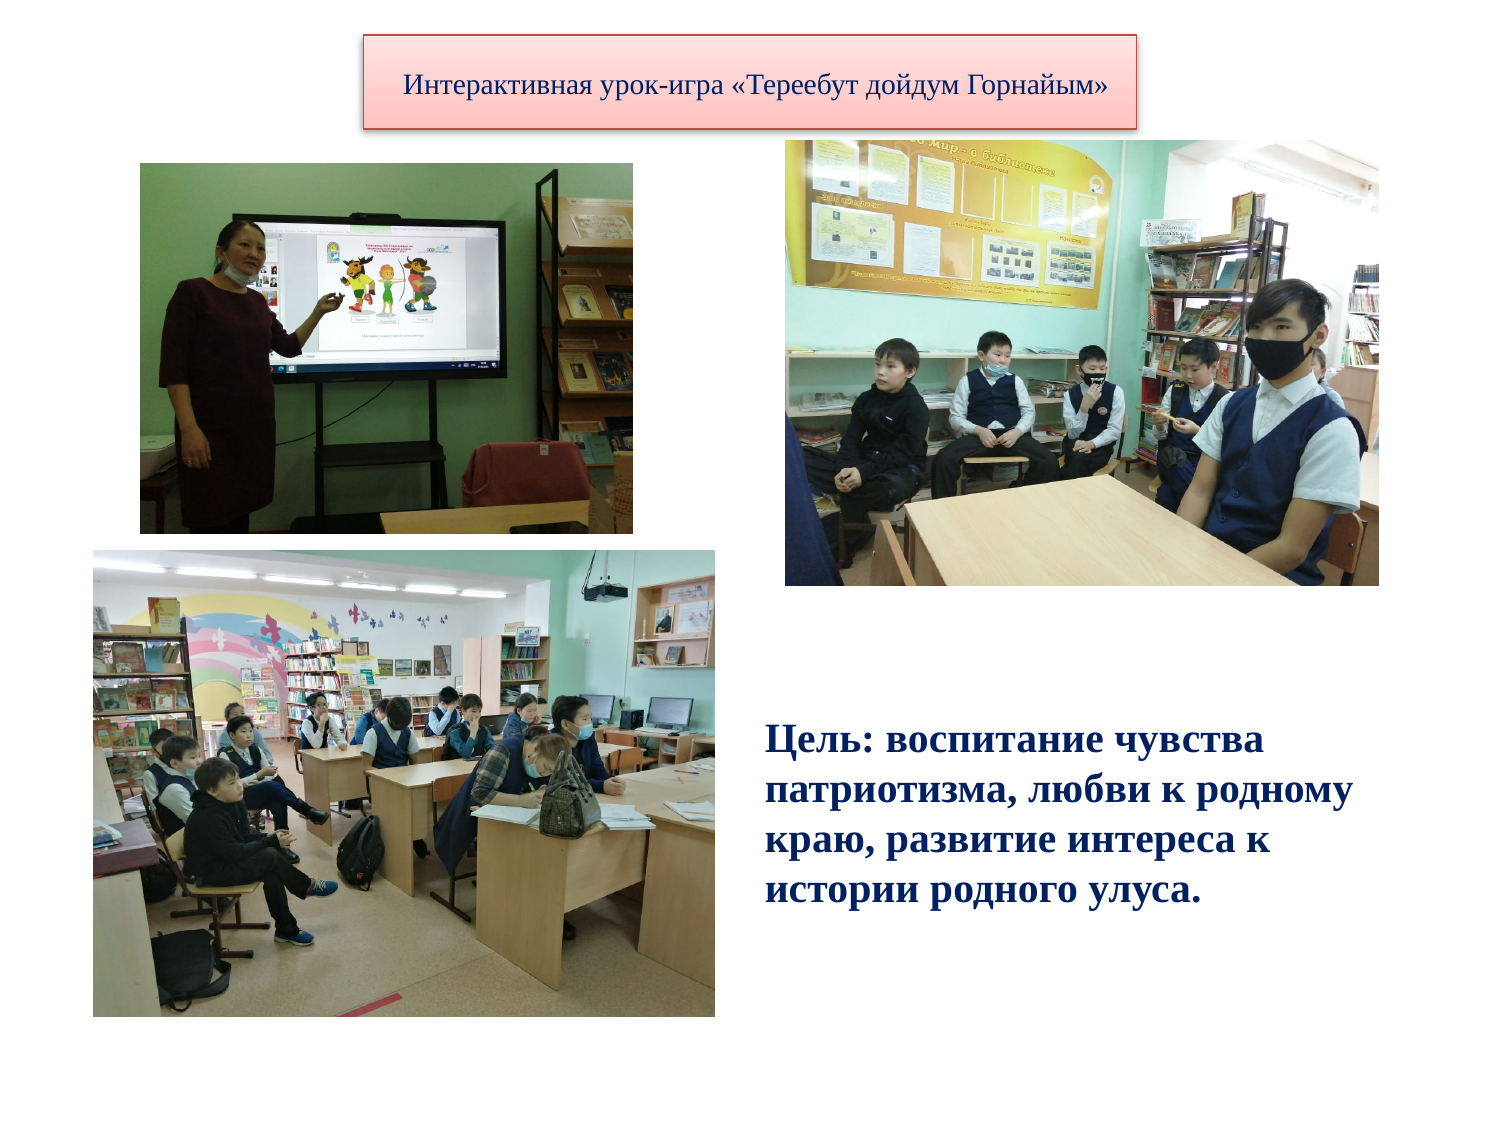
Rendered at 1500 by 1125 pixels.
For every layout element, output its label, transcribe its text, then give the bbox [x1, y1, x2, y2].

picture [784, 140, 1380, 587]
title Интерактивная урок-игра «Тереебут дойдум Горнайым» [375, 46, 1137, 119]
picture [140, 163, 633, 534]
text_box [363, 34, 1137, 130]
picture [93, 550, 715, 1017]
text_box Цель: воспитание чувства патриотизма, любви к родному краю, развитие интереса к истории родного улуса. [749, 703, 1442, 918]
